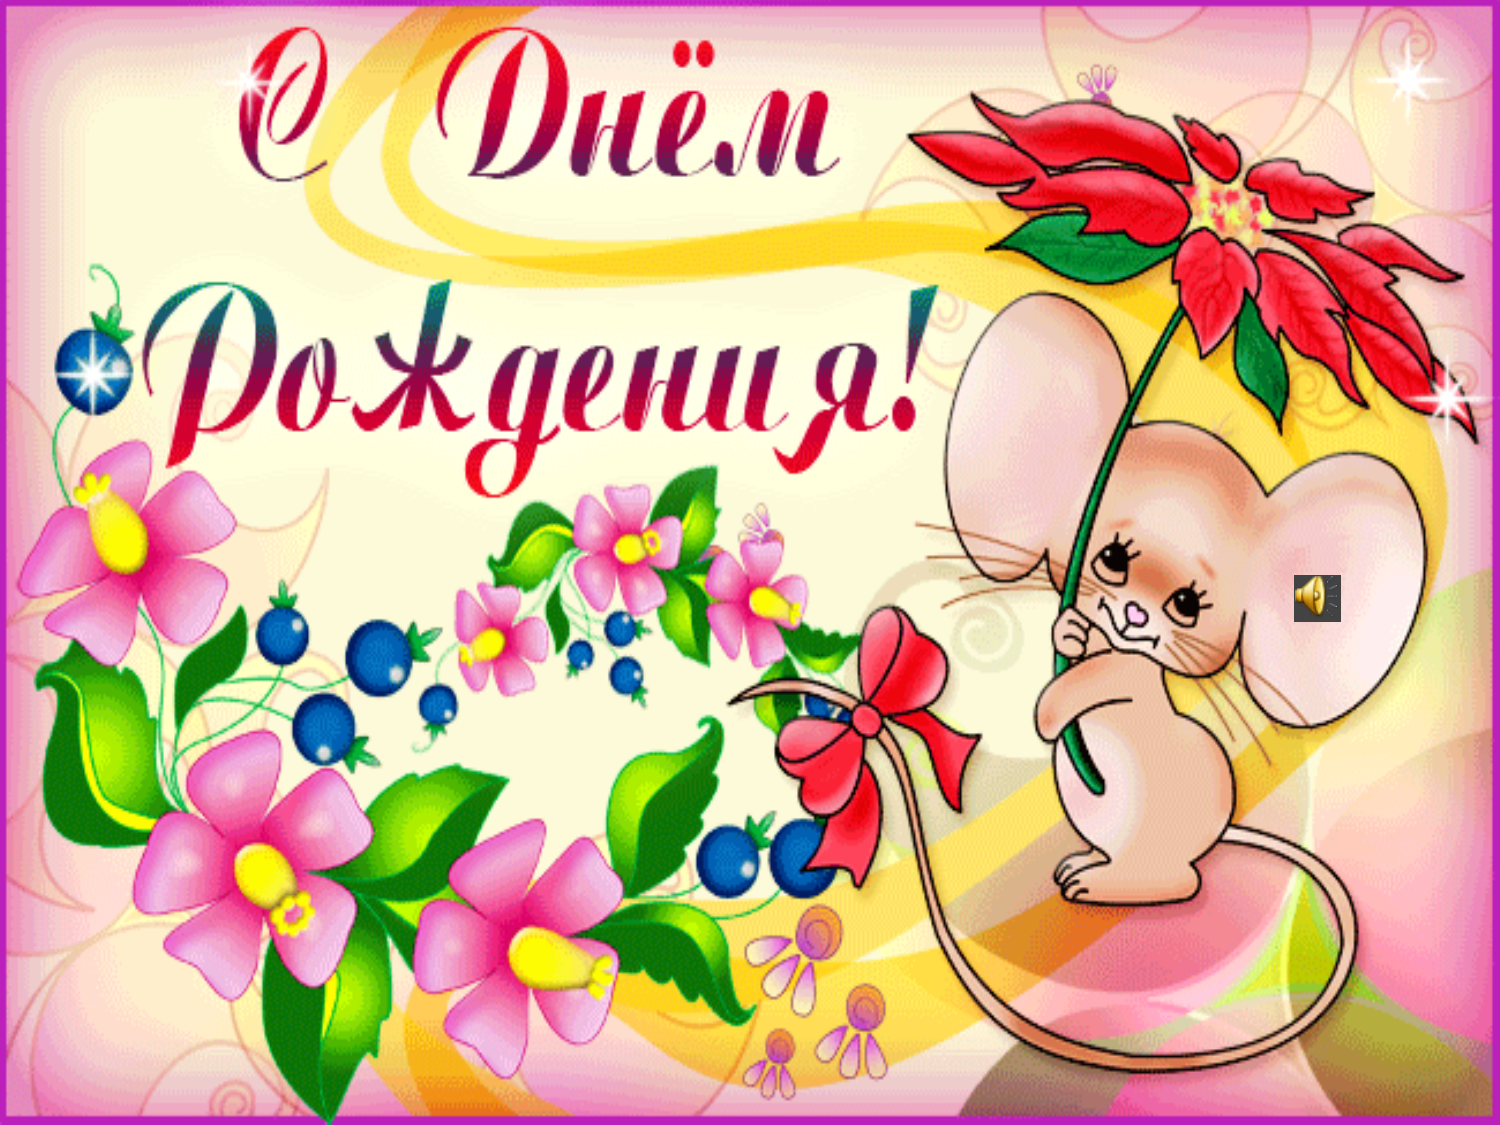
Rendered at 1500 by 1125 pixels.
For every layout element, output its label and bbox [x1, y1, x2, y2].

picture [1293, 574, 1343, 624]
list [0, 0, 1500, 1125]
